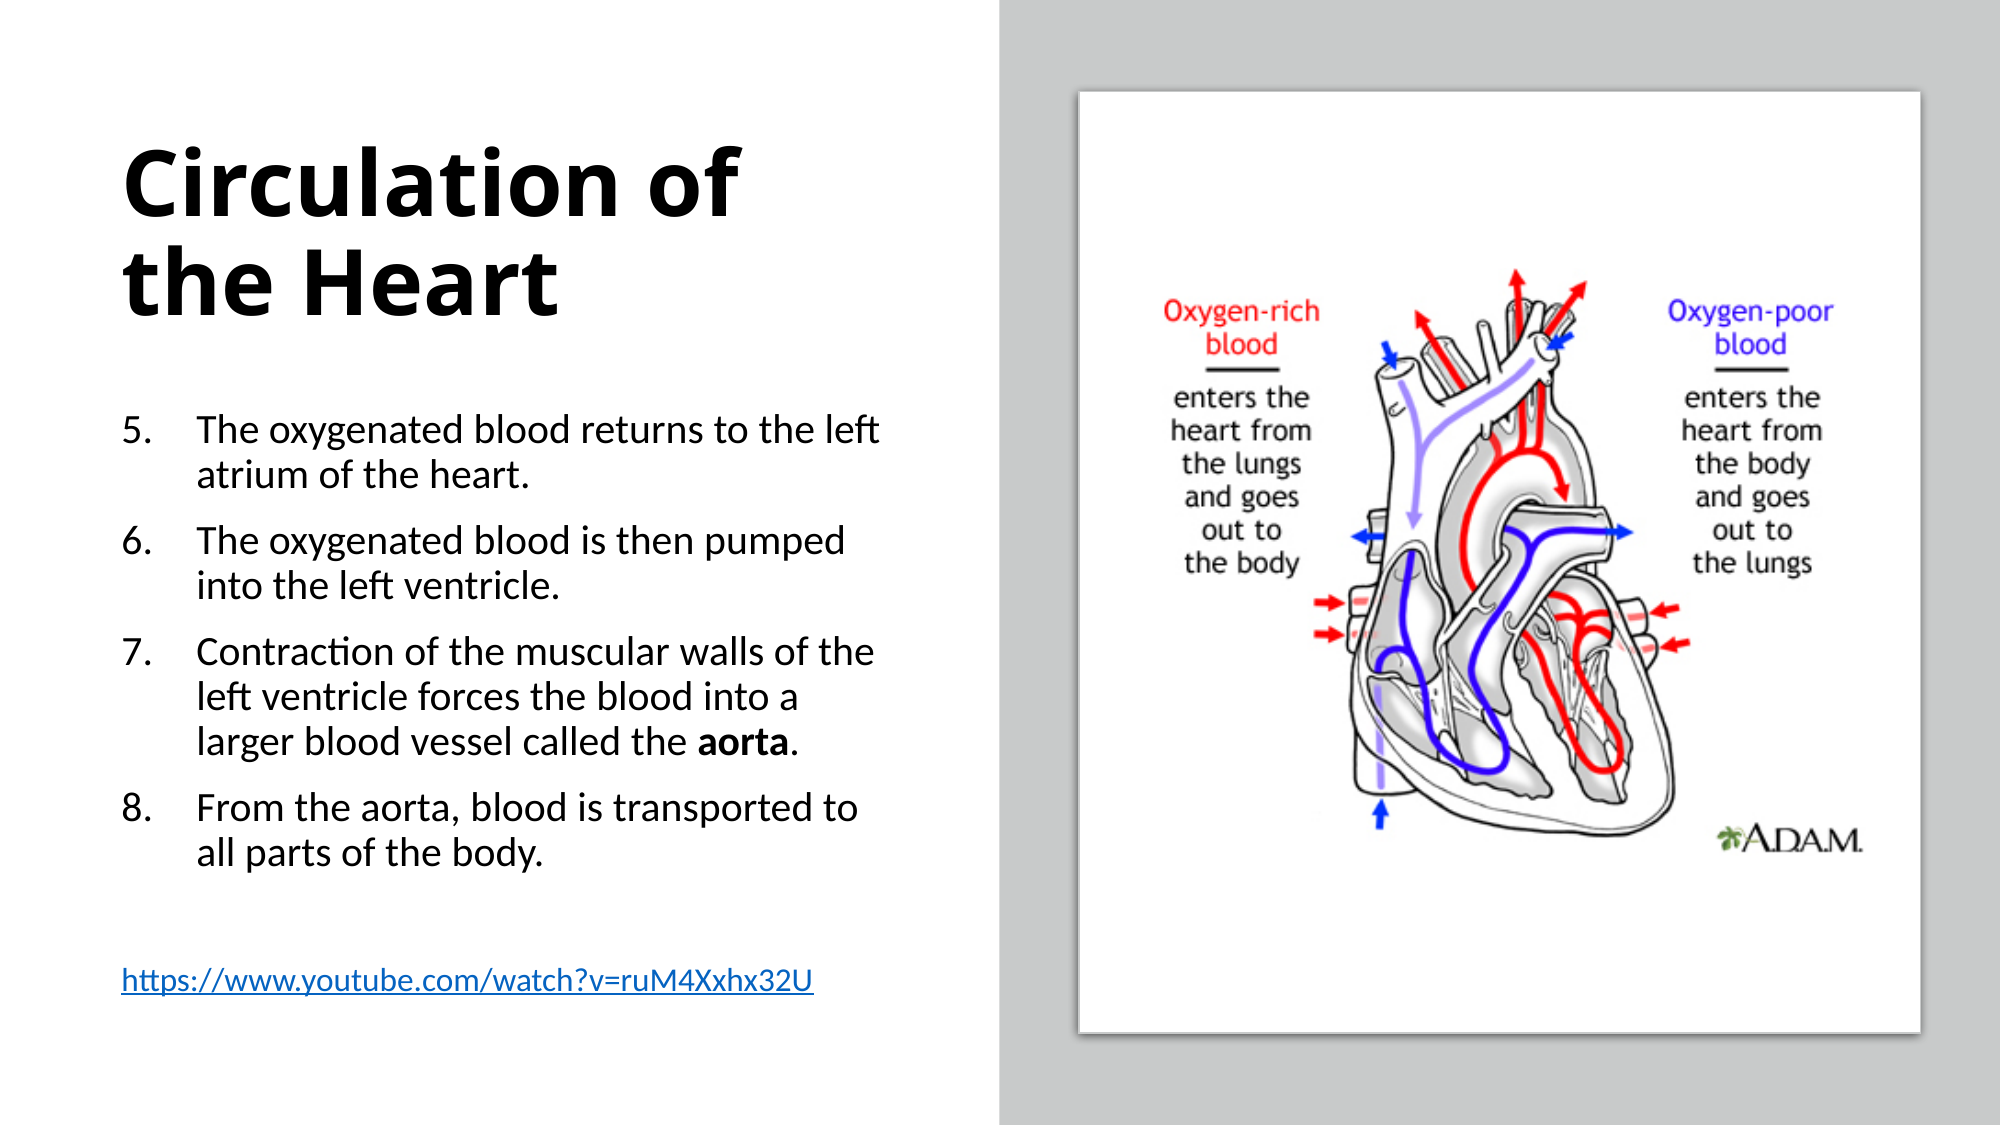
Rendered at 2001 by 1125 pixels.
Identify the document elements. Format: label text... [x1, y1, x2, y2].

list The oxygenated blood returns to the left atrium of the heart. The oxygenated blood is then pumped into the left ventricle. Contraction of the muscular walls of the left ventricle forces the blood into a larger blood vessel called the aorta. From the aorta, blood is transported to all parts of the body. https://www.youtube.com/watch?v=ruM4Xxhx32U [106, 399, 918, 1021]
text_box [1078, 90, 1922, 1034]
text_box [998, 0, 2000, 1125]
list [1132, 268, 1867, 856]
title Circulation of the Heart [106, 103, 918, 370]
